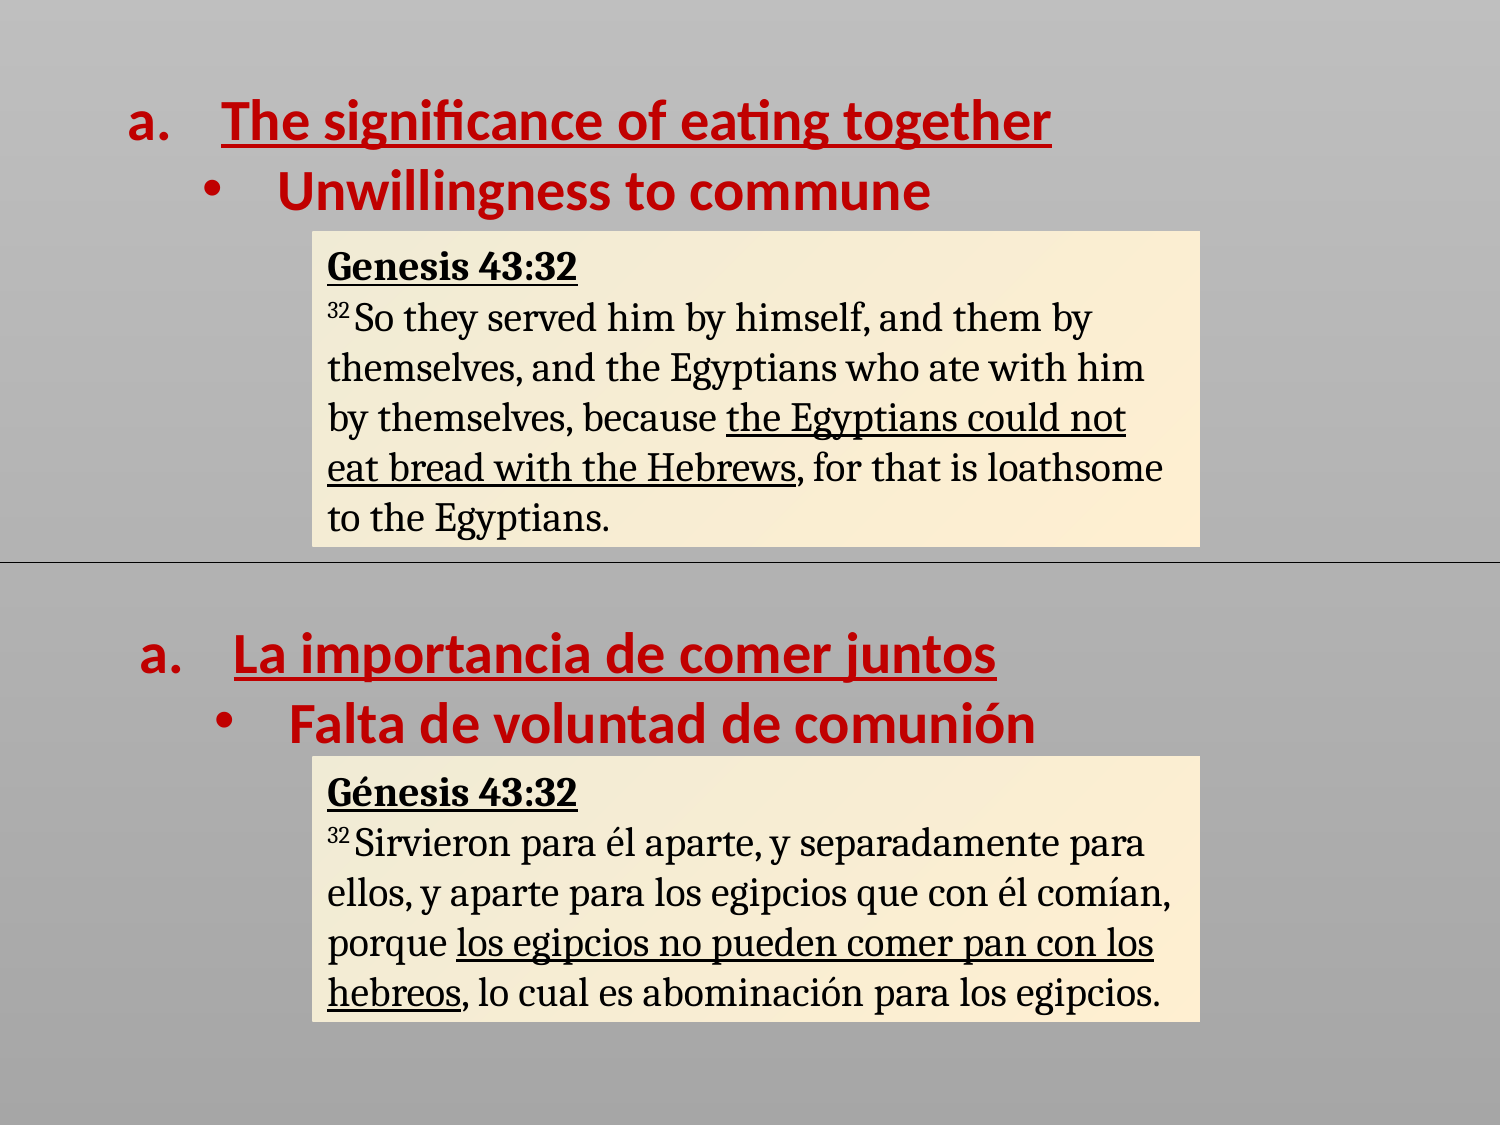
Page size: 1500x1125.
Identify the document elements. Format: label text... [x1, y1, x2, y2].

text_box Génesis 43:32 32 Sirvieron para él aparte, y separadamente para ellos, y aparte para los egipcios que con él comían, porque los egipcios no pueden comer pan con los hebreos, lo cual es abominación para los egipcios. [312, 756, 1200, 1022]
text_box The significance of eating together Unwillingness to commune [112, 74, 1413, 230]
text_box Genesis 43:32 32 So they served him by himself, and them by themselves, and the Egyptians who ate with him by themselves, because the Egyptians could not eat bread with the Hebrews, for that is loathsome to the Egyptians. [312, 231, 1200, 547]
text_box La importancia de comer juntos Falta de voluntad de comunión [125, 607, 1425, 763]
